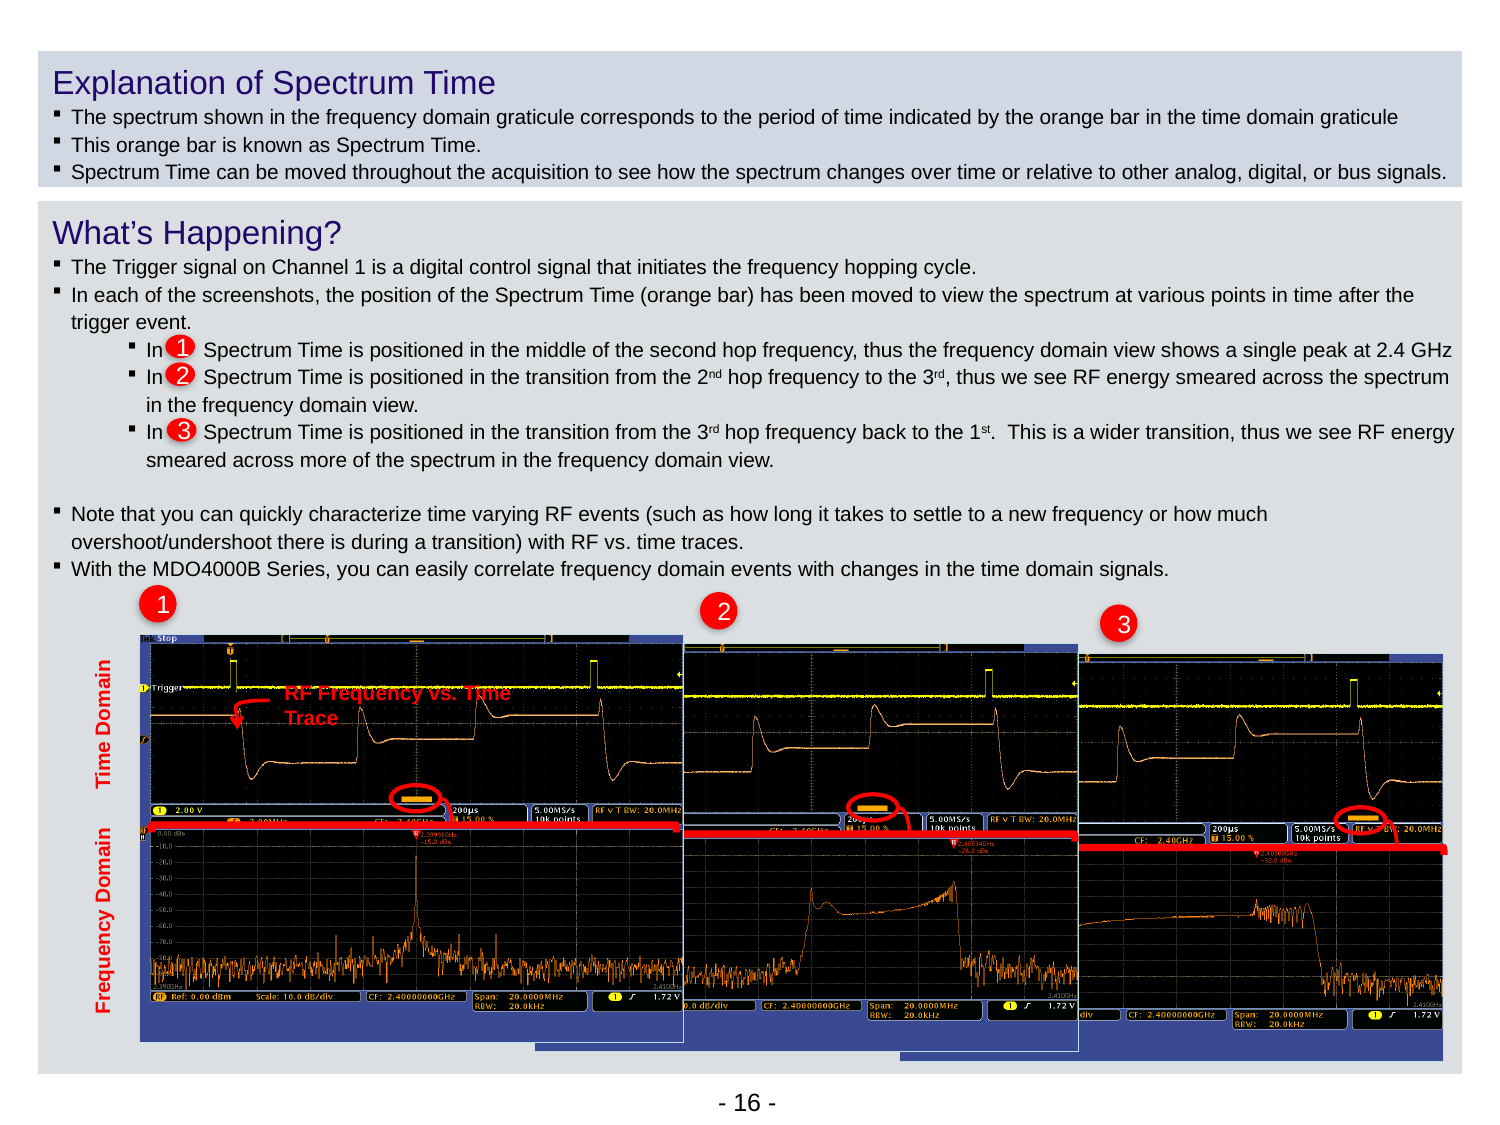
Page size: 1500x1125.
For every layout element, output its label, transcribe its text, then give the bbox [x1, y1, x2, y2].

text_box 1 [143, 616, 172, 623]
text_box 3 [166, 418, 197, 442]
text_box Time Domain [81, 634, 137, 805]
text_box 2 [700, 616, 737, 630]
text_box 1 [165, 334, 196, 359]
text_box 3 [1100, 604, 1138, 642]
text_box Frequency Domain [81, 806, 133, 1030]
picture [138, 634, 1444, 1062]
text_box Explanation of Spectrum Time The spectrum shown in the frequency domain graticule corresponds to the period of time indicated by the orange bar in the time domain graticule This orange bar is known as Spectrum Time. Spectrum Time can be moved throughout the acquisition to see how the spectrum changes over time or relative to other analog, digital, or bus signals. [37, 49, 1475, 188]
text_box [237, 700, 270, 730]
text_box [37, 616, 1463, 1075]
text_box 2 [165, 362, 196, 386]
text_box - 16 - [703, 1079, 799, 1125]
text_box What’s Happening? The Trigger signal on Channel 1 is a digital control signal that initiates the frequency hopping cycle. In each of the screenshots, the position of the Spectrum Time (orange bar) has been moved to view the spectrum at various points in time after the trigger event. In Spectrum Time is positioned in the middle of the second hop frequency, thus the frequency domain view shows a single peak at 2.4 GHz In Spectrum Time is positioned in the transition from the 2nd hop frequency to the 3rd, thus we see RF energy smeared across the spectrum in the frequency domain view. In Spectrum Time is positioned in the transition from the 3rd hop frequency back to the 1st. This is a wider transition, thus we see RF energy smeared across more of the spectrum in the frequency domain view. Note that you can quickly characterize time varying RF events (such as how long it takes to settle to a new frequency or how much overshoot/undershoot there is during a transition) with RF vs. time traces. With the MDO4000B Series, you can easily correlate frequency domain events with changes in the time domain signals. [37, 200, 1475, 616]
